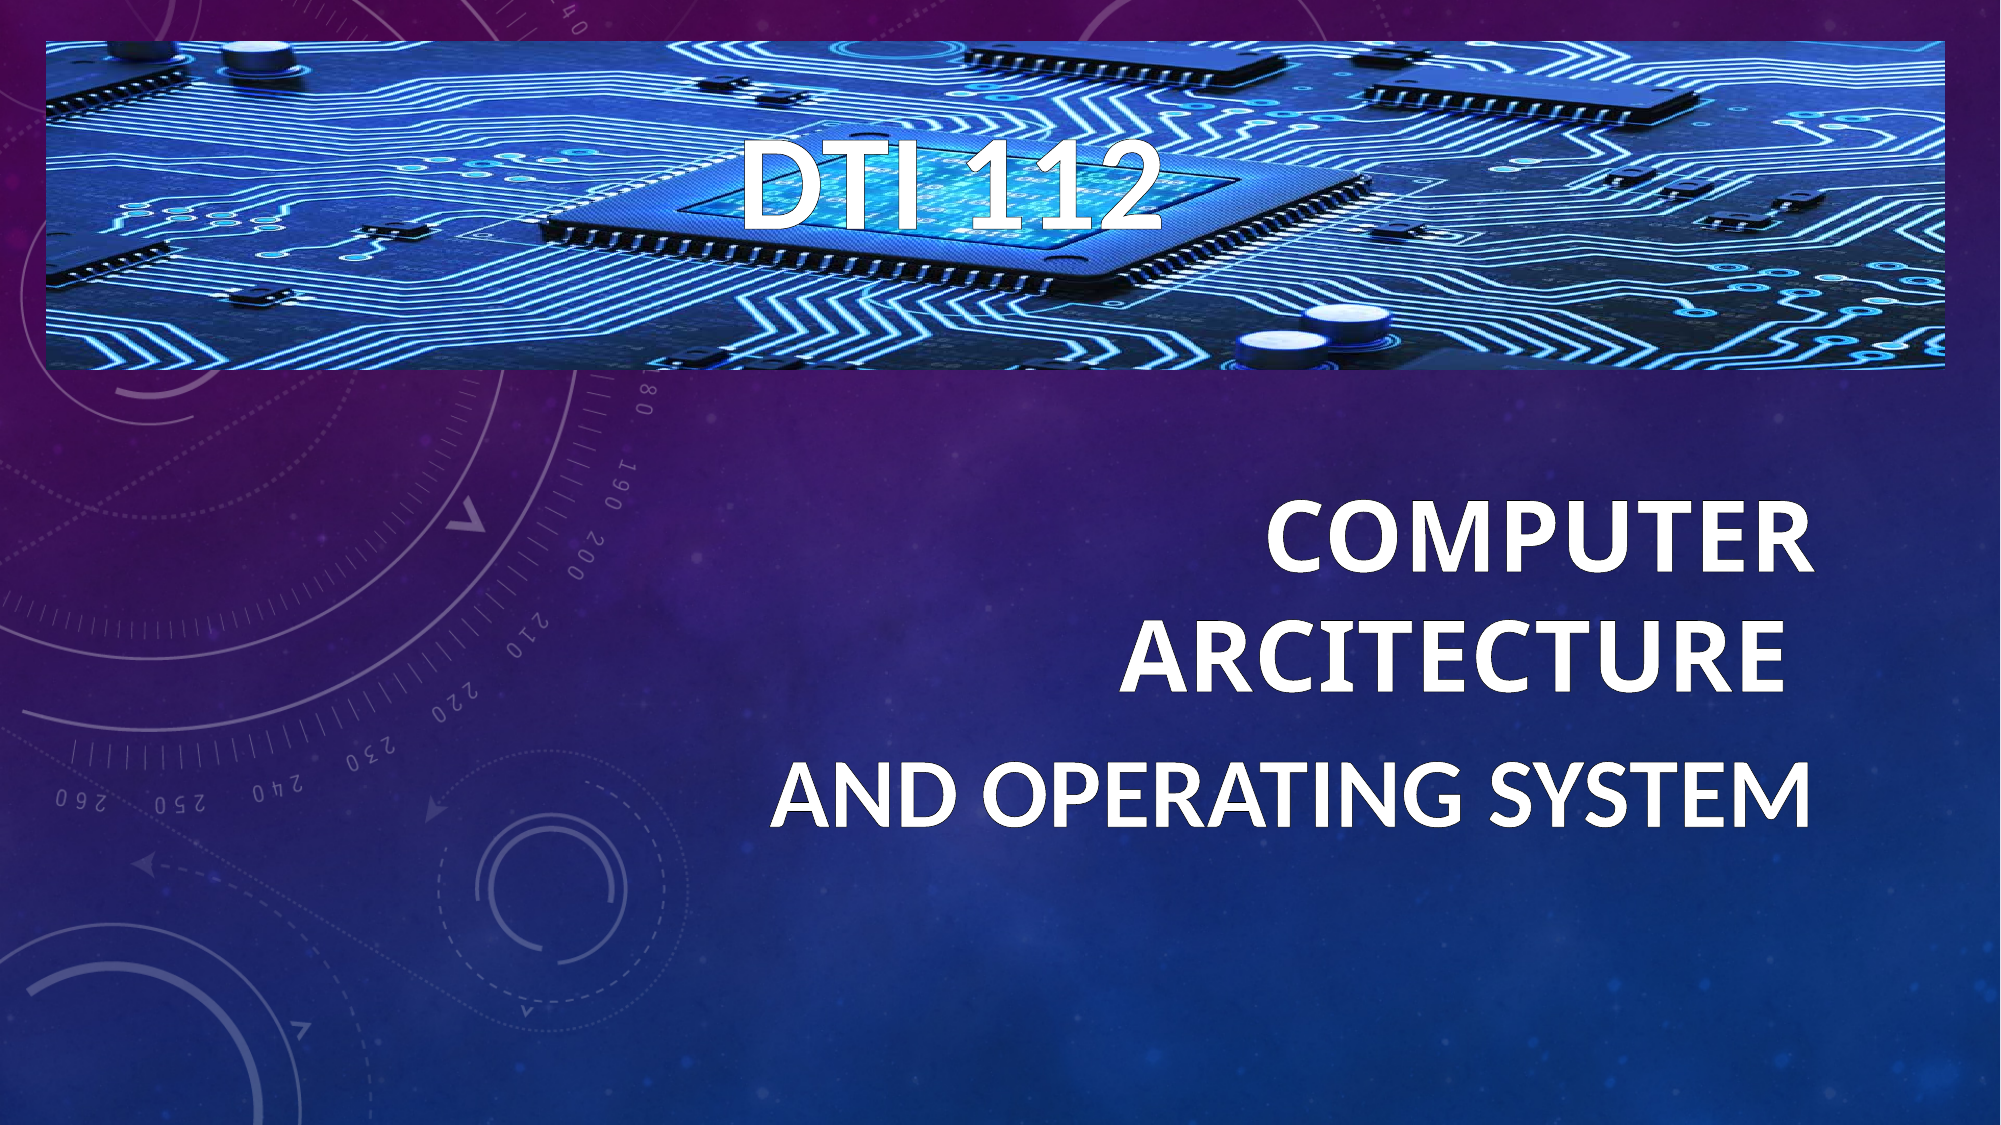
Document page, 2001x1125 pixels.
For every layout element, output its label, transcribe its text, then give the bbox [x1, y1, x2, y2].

subtitle AND OPERATING SYSTEM [650, 719, 1831, 950]
title COMPUTER ARCITECTURE [650, 383, 1831, 719]
picture [0, 0, 2001, 1125]
